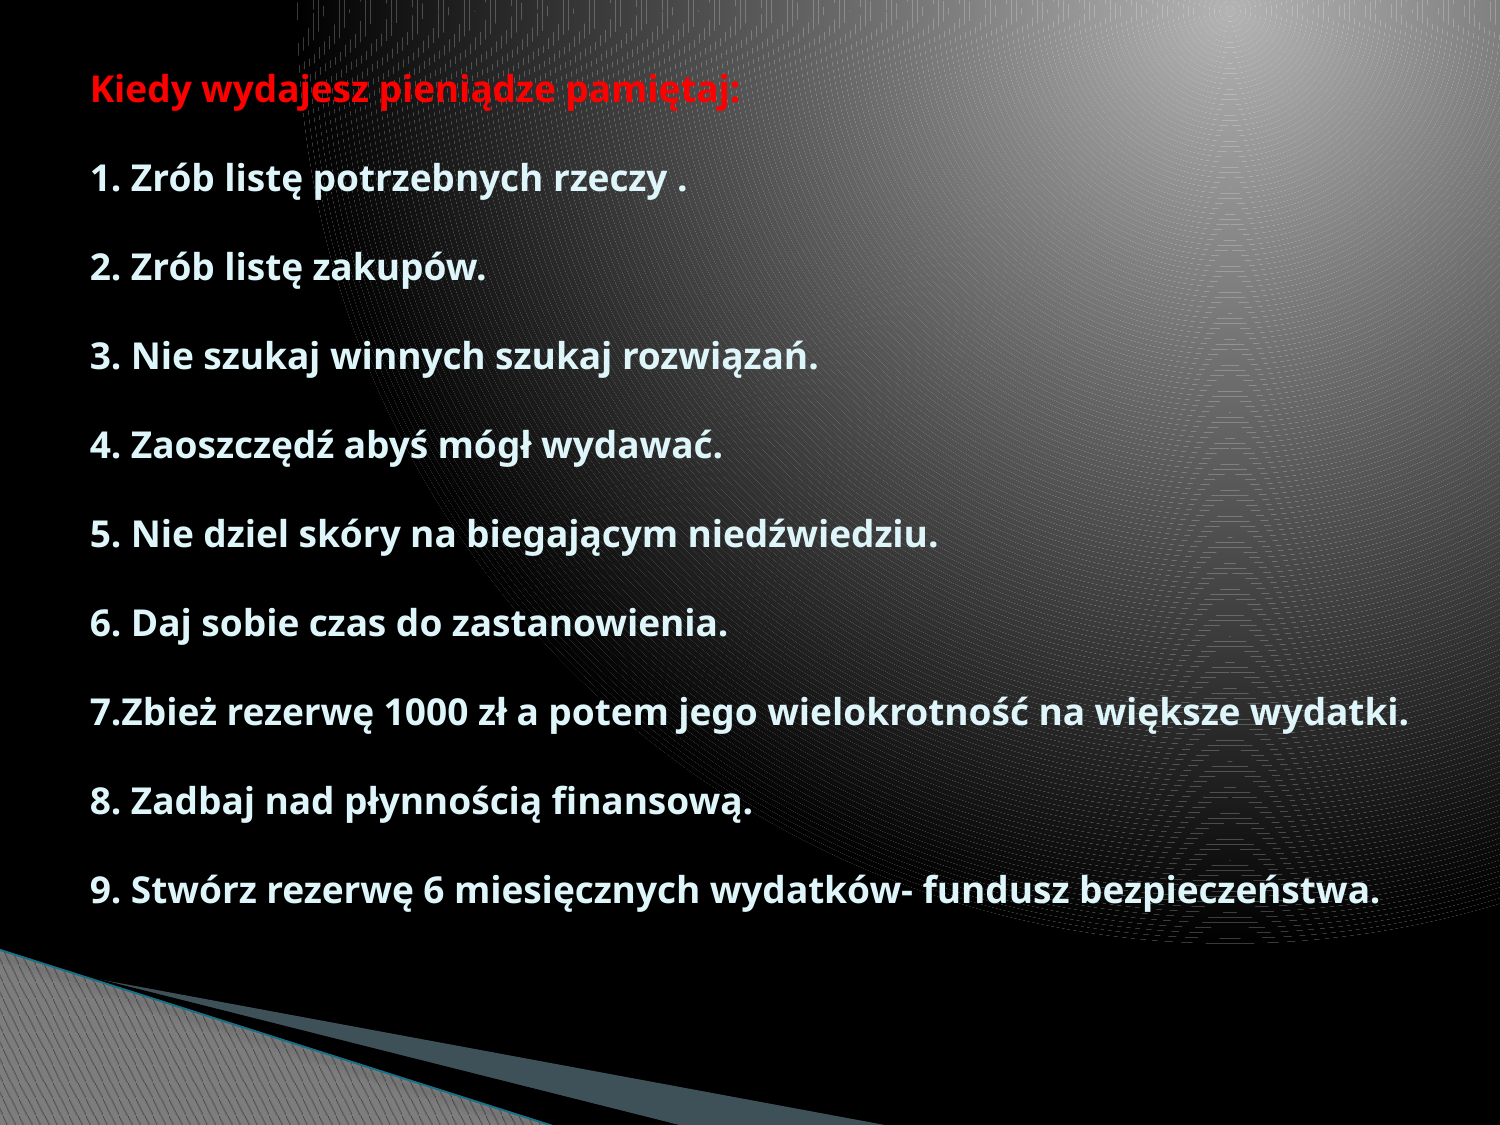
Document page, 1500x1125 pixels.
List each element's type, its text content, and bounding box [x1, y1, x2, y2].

picture [0, 952, 543, 1125]
title Kiedy wydajesz pieniądze pamiętaj: 1. Zrób listę potrzebnych rzeczy . 2. Zrób listę zakupów. 3. Nie szukaj winnych szukaj rozwiązań. 4. Zaoszczędź abyś mógł wydawać. 5. Nie dziel skóry na biegającym niedźwiedziu. 6. Daj sobie czas do zastanowienia. 7.Zbież rezerwę 1000 zł a potem jego wielokrotność na większe wydatki. 8. Zadbaj nad płynnością finansową. 9. Stwórz rezerwę 6 miesięcznych wydatków- fundusz bezpieczeństwa. [75, 45, 1425, 976]
